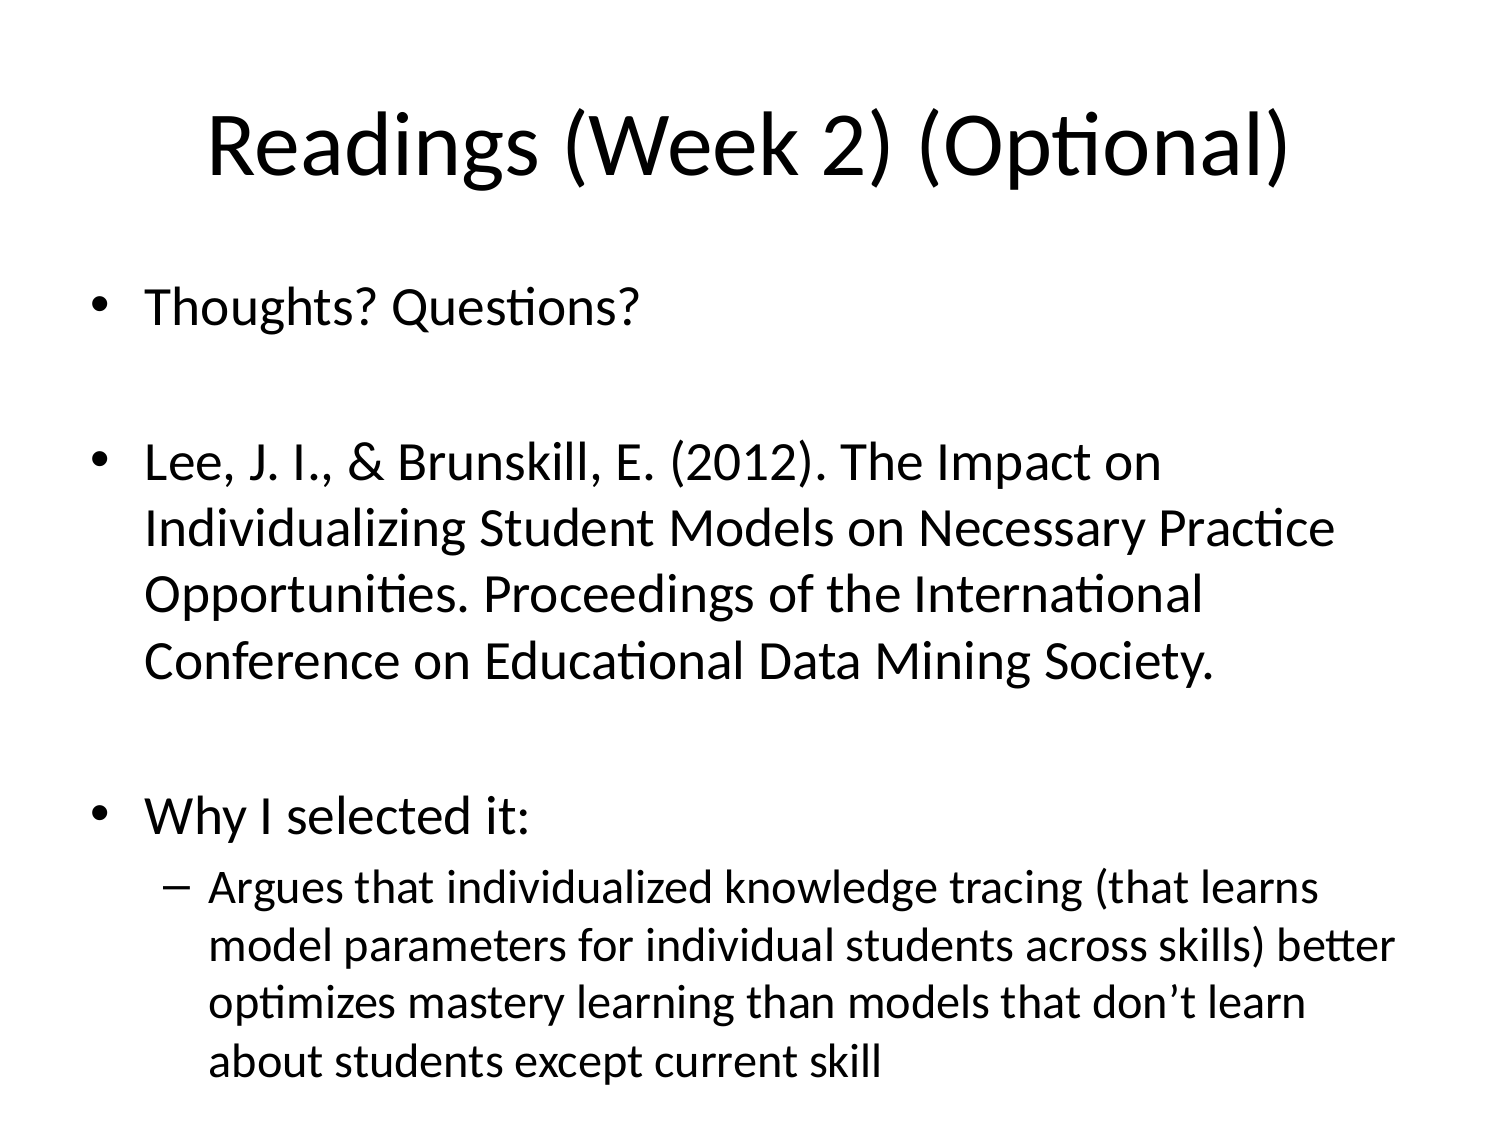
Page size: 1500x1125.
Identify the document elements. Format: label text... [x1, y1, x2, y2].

title Readings (Week 2) (Optional) [75, 45, 1425, 233]
list Thoughts? Questions? Lee, J. I., & Brunskill, E. (2012). The Impact on Individualizing Student Models on Necessary Practice Opportunities. Proceedings of the International Conference on Educational Data Mining Society. Why I selected it: Argues that individualized knowledge tracing (that learns model parameters for individual students across skills) better optimizes mastery learning than models that don’t learn about students except current skill [75, 262, 1425, 1100]
